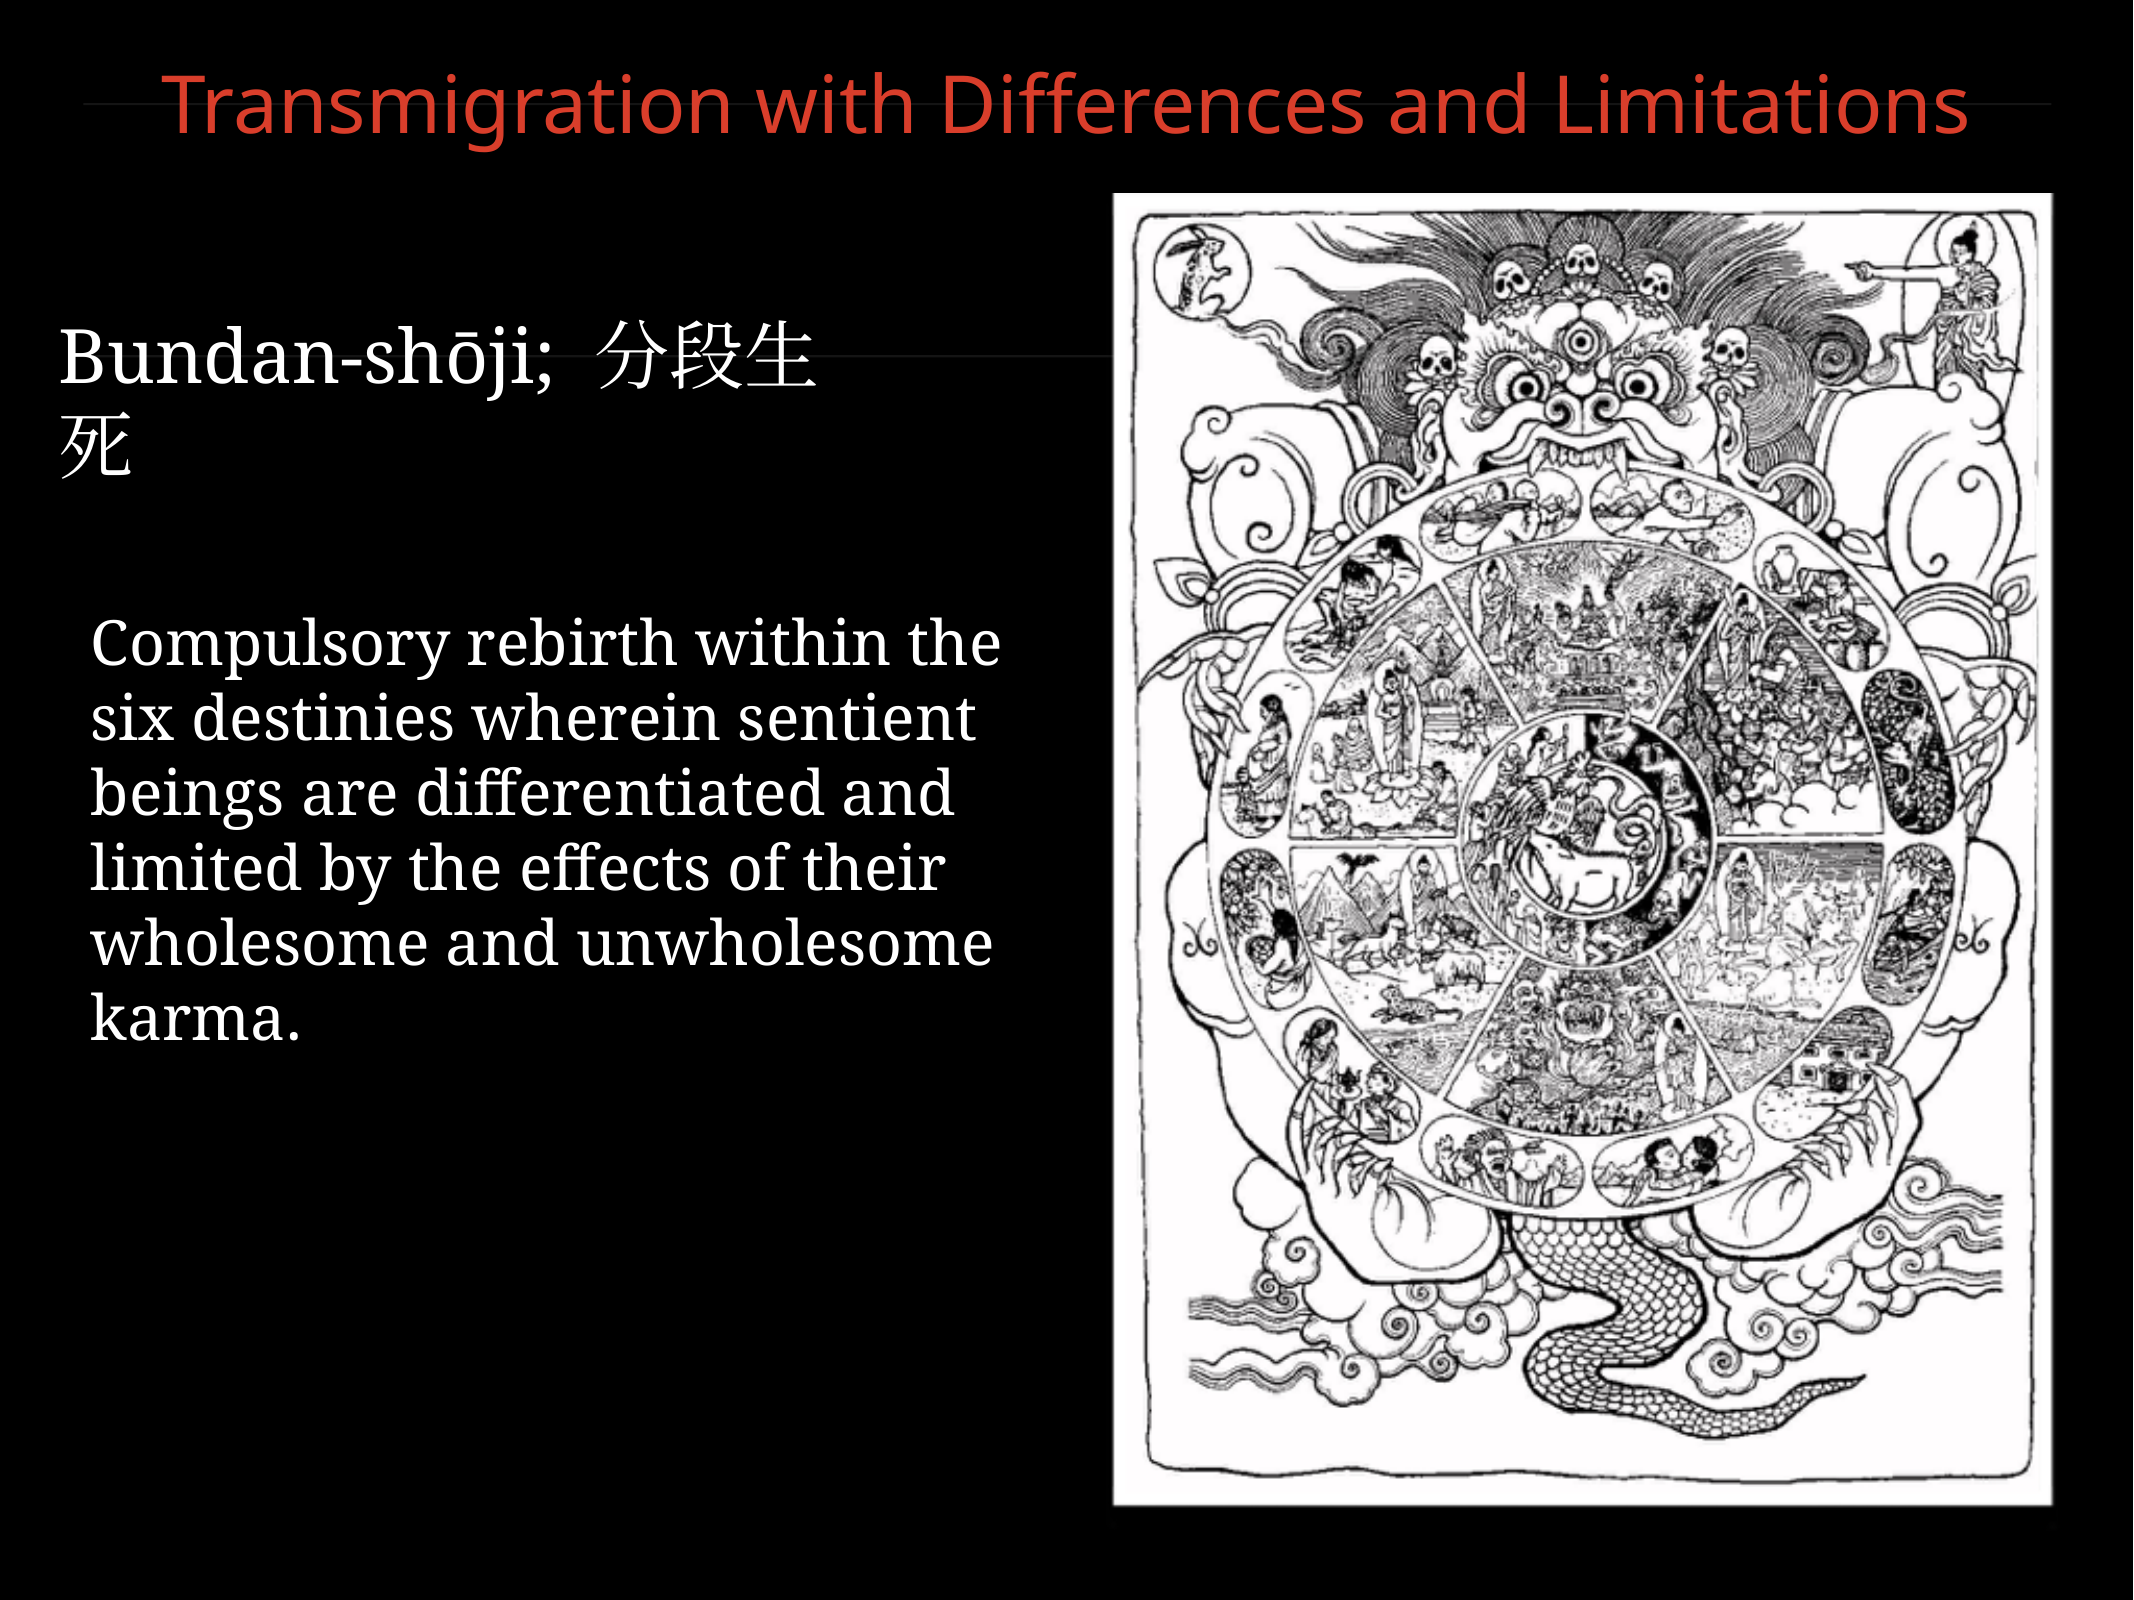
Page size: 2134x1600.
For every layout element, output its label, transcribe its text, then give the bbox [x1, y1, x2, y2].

list Compulsory rebirth within the six destinies wherein sentient beings are differentiated and limited by the effects of their wholesome and unwholesome karma. [81, 515, 1088, 1141]
title Transmigration with Differences and Limitations [82, 3, 2051, 205]
text_box Bundan-shōji; 分段生死 [50, 300, 852, 498]
picture [1105, 193, 2060, 1536]
